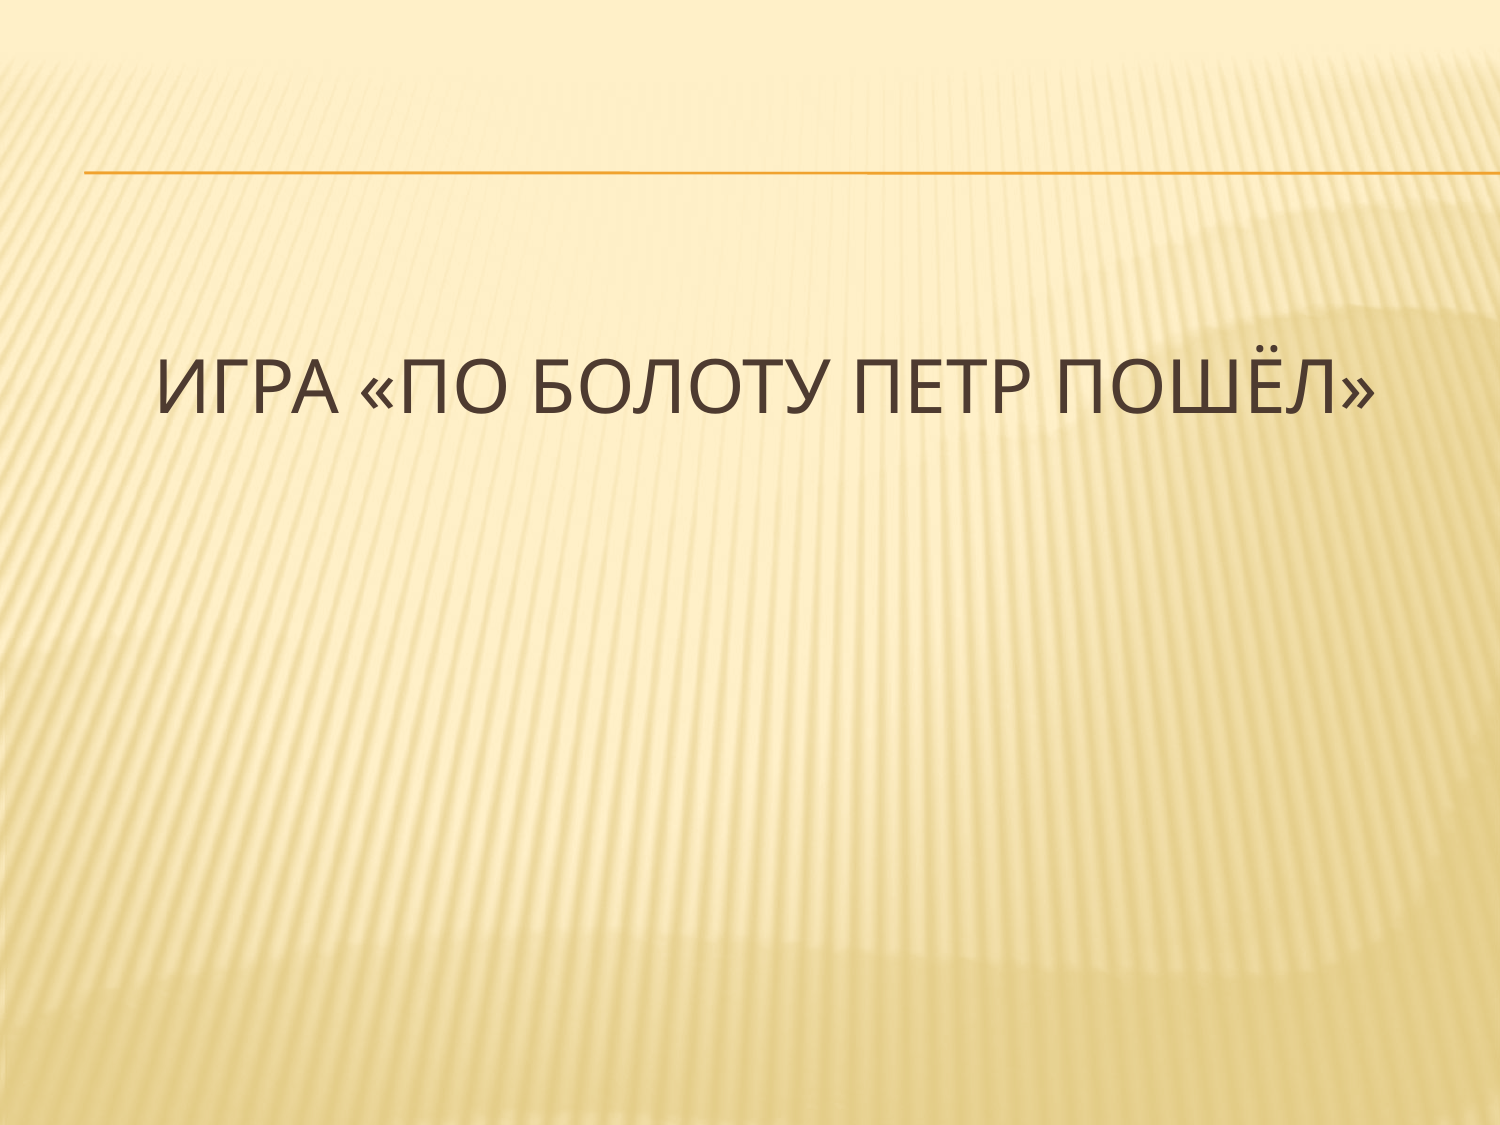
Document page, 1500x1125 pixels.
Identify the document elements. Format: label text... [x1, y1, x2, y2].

title ИГРА «По болоту Петр пошёл» [53, 314, 1479, 453]
